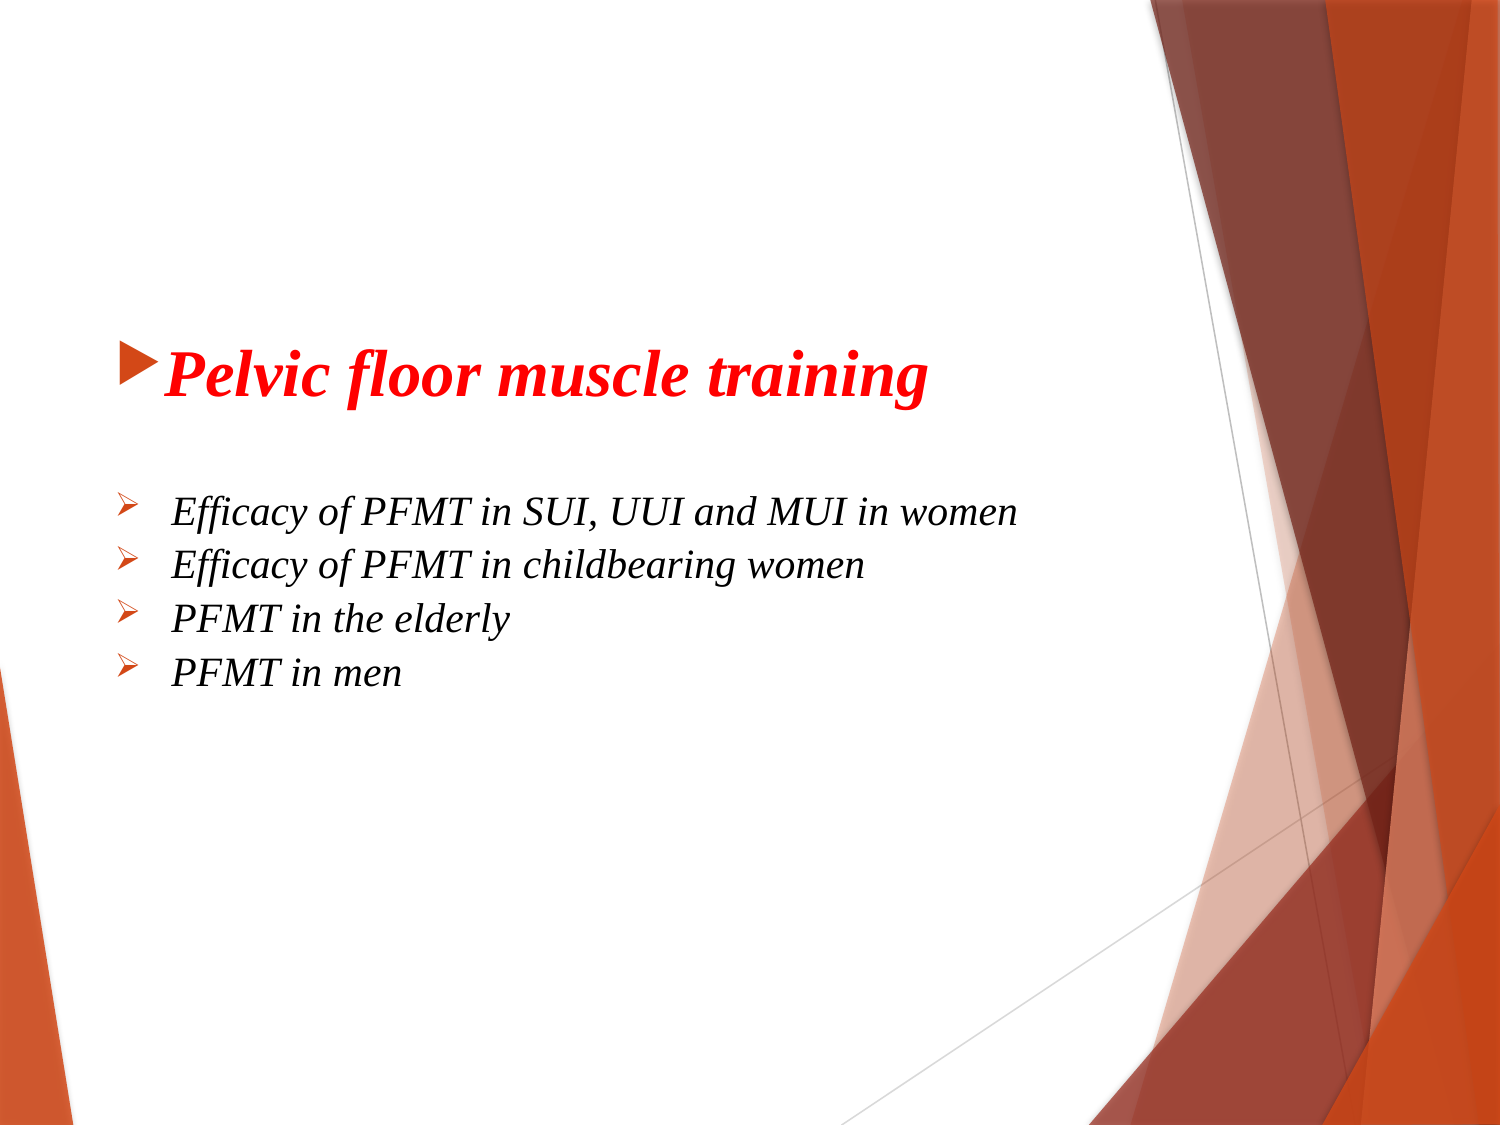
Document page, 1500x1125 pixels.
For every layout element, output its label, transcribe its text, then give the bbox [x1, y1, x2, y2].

list Pelvic floor muscle training Efficacy of PFMT in SUI, UUI and MUI in women Efficacy of PFMT in childbearing women PFMT in the elderly PFMT in men [99, 249, 1142, 850]
